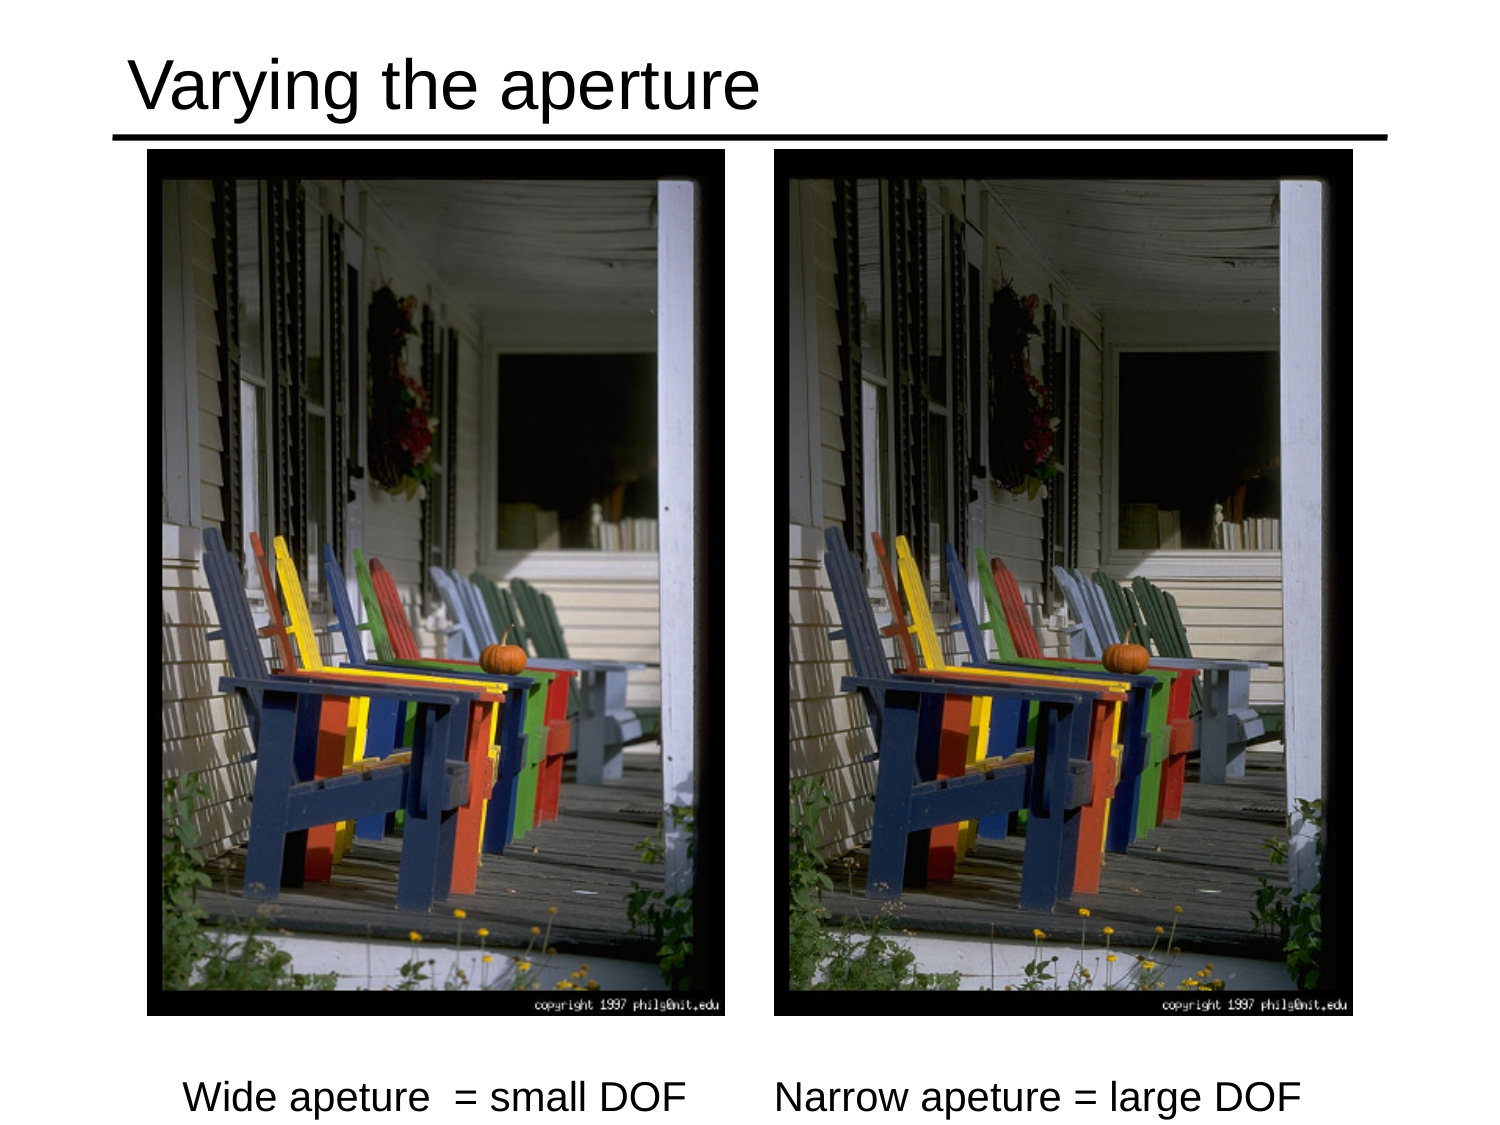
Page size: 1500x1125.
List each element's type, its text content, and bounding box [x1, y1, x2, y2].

picture [774, 149, 1353, 1017]
picture [147, 149, 726, 1017]
title Varying the aperture [112, 12, 1388, 150]
text_box Wide apeture = small DOF [167, 1025, 703, 1125]
text_box Narrow apeture = large DOF [759, 1012, 1318, 1125]
